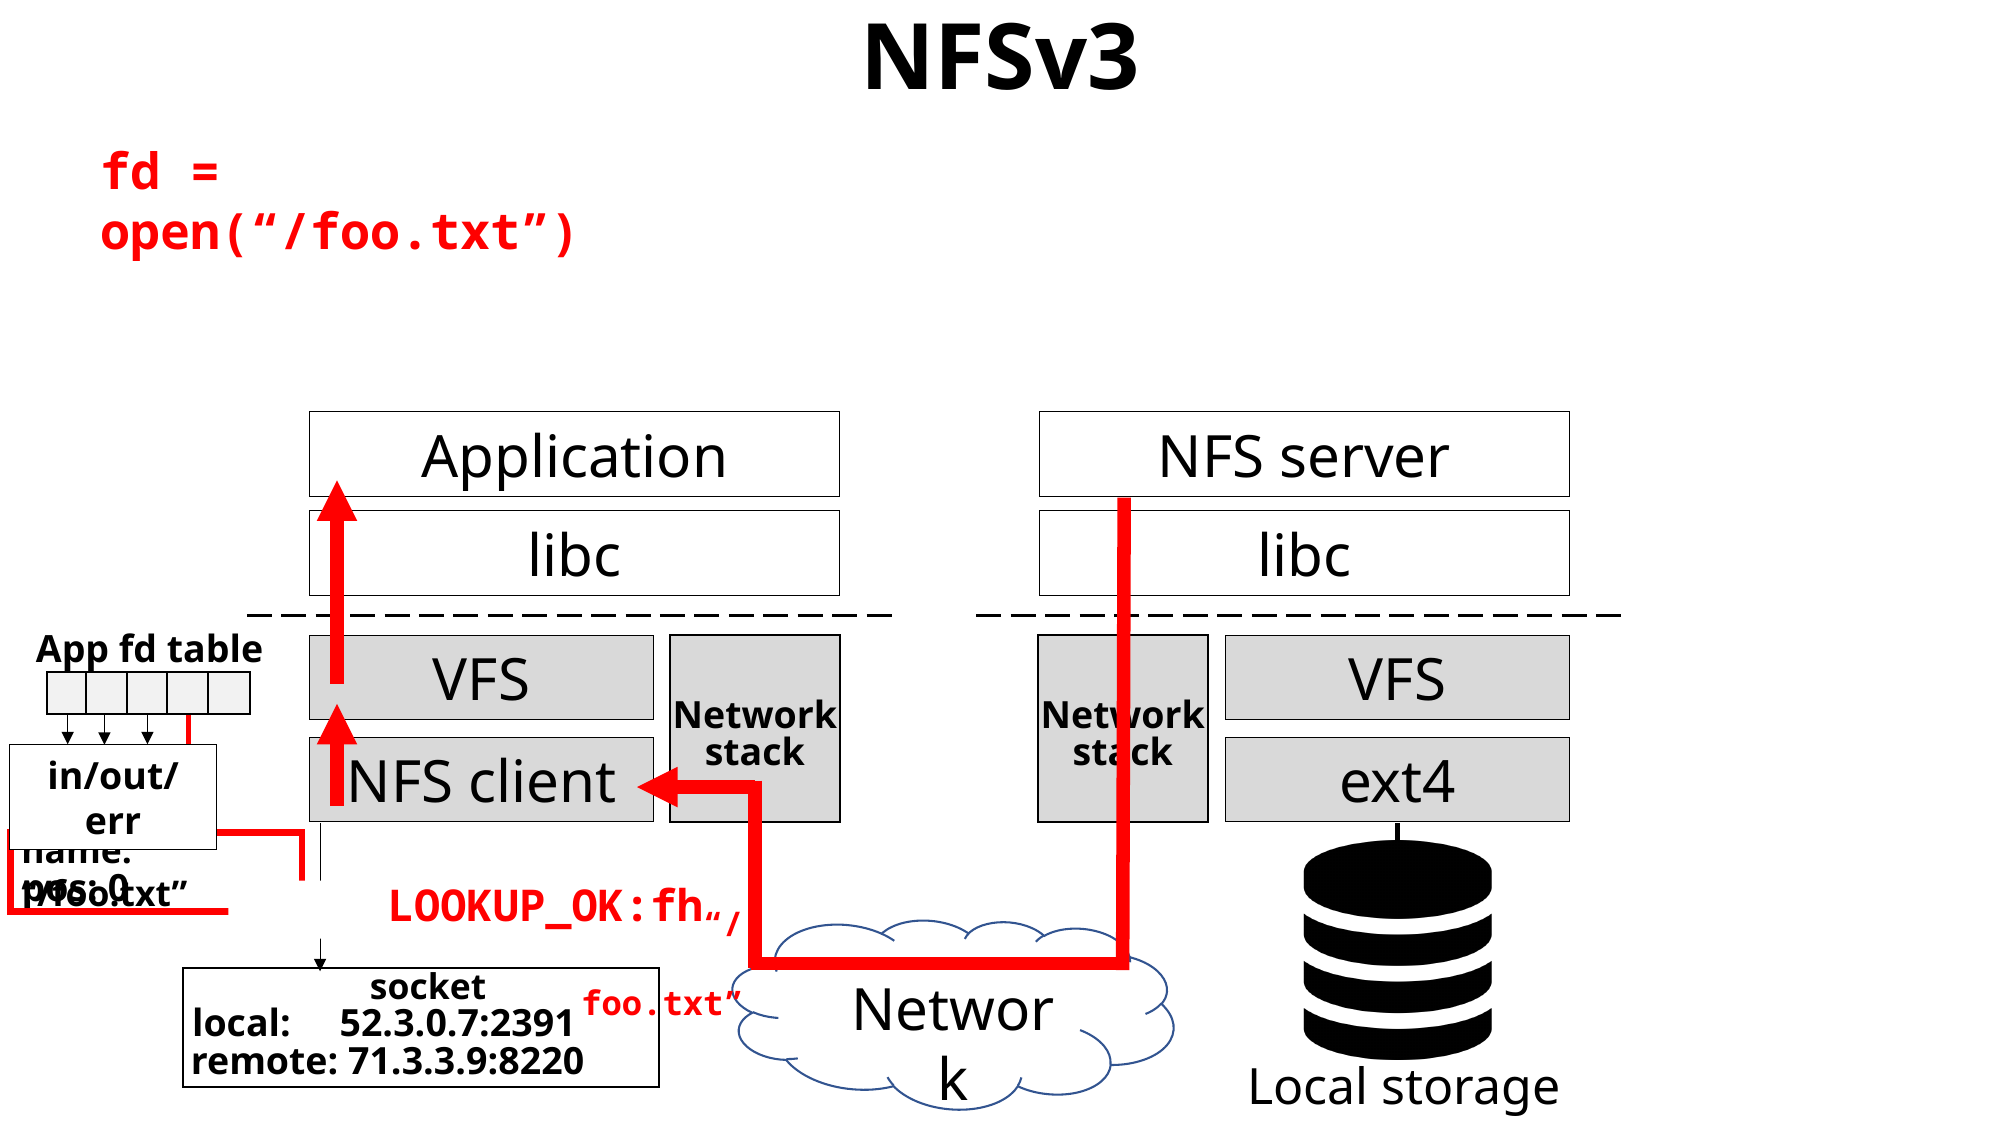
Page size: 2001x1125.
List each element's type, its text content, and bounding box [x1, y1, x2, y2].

title NFSv3 [137, 2, 1863, 118]
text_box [755, 917, 976, 963]
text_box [9, 618, 280, 806]
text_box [246, 411, 900, 823]
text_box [731, 942, 976, 1109]
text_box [976, 411, 1630, 1123]
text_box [176, 822, 679, 1091]
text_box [212, 855, 759, 942]
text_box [6, 714, 246, 917]
text_box fd = open(“/foo.txt”) [85, 132, 724, 267]
